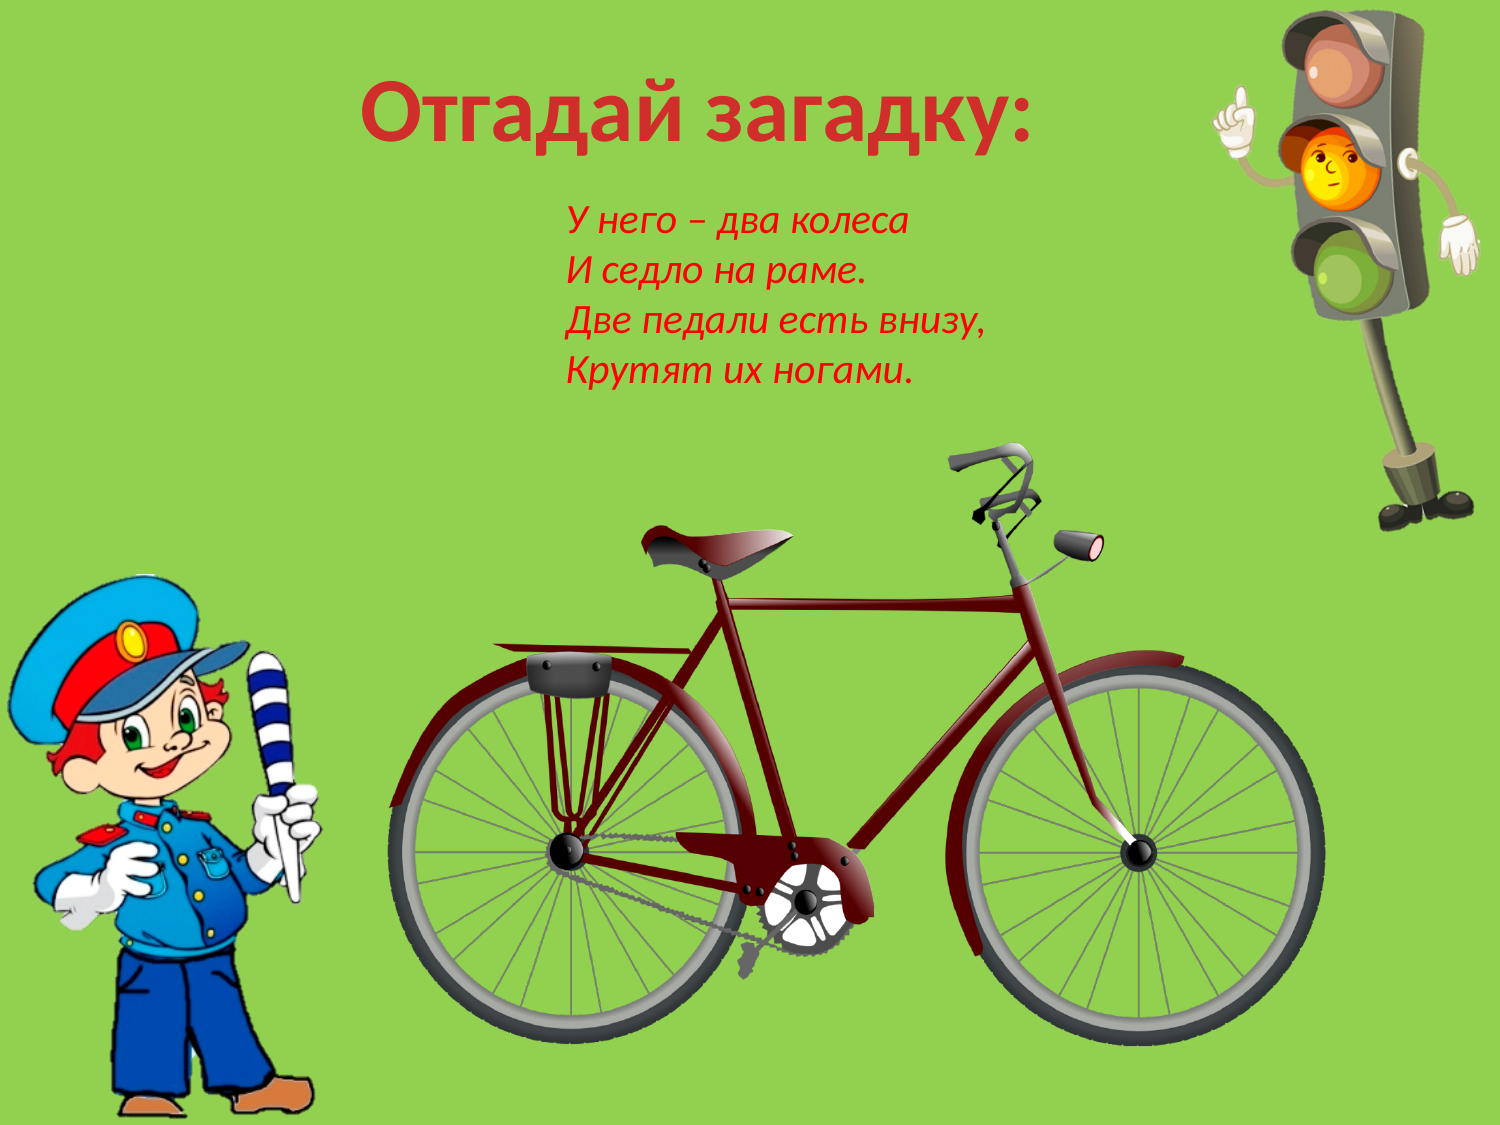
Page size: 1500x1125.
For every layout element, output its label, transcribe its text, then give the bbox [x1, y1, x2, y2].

text_box Отгадай загадку: [242, 42, 1155, 168]
text_box У него – два колеса И седло на раме. Две педали есть внизу, Крутят их ногами. [550, 184, 1047, 400]
picture [0, 0, 1500, 1125]
